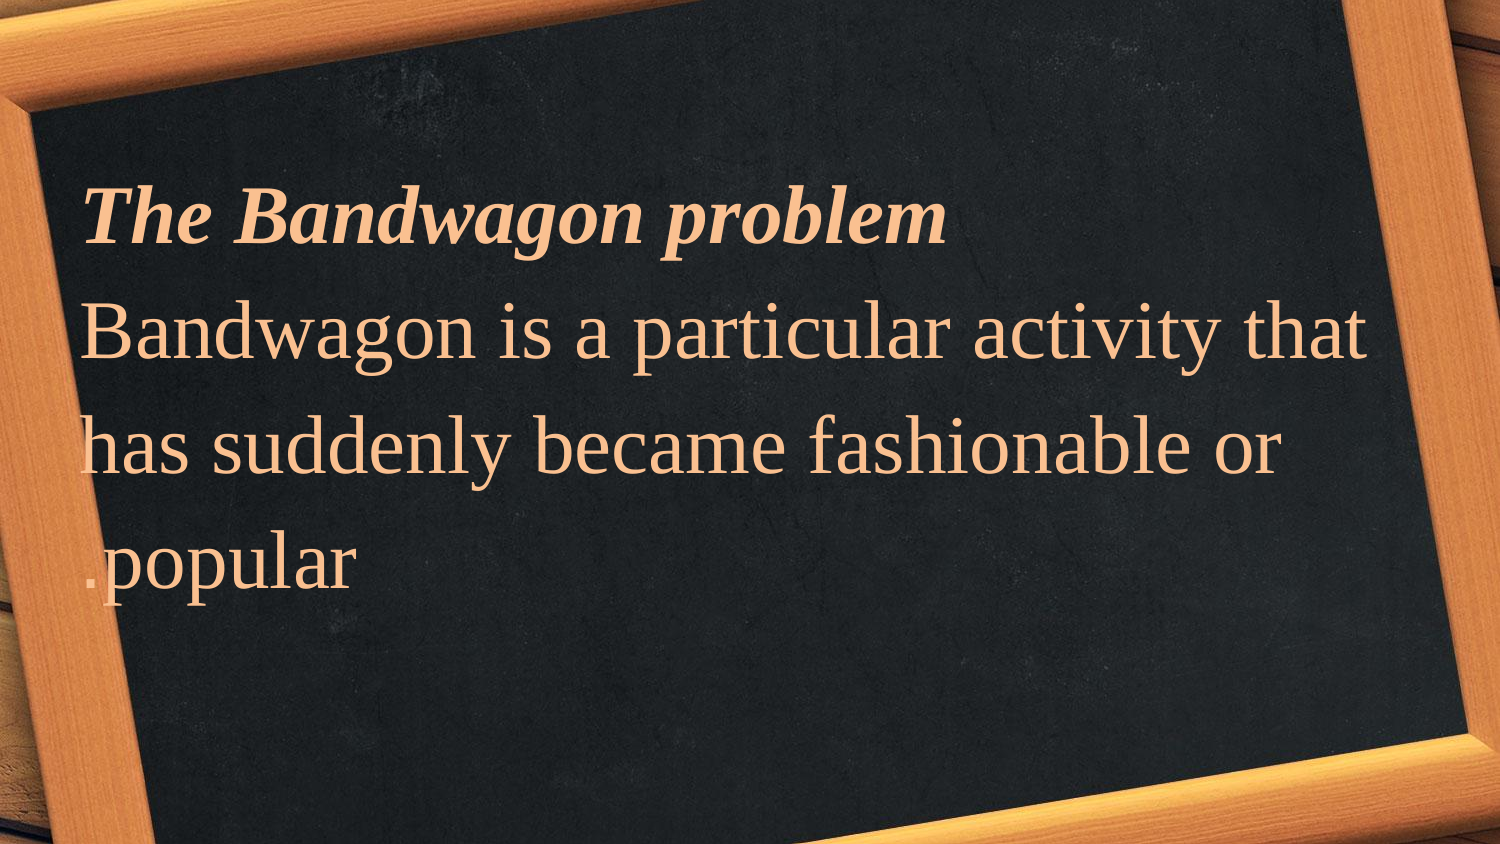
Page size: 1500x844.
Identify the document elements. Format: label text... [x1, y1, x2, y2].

picture [0, 0, 1500, 844]
text_box The Bandwagon problem Bandwagon is a particular activity that has suddenly became fashionable or popular. [64, 138, 1447, 613]
